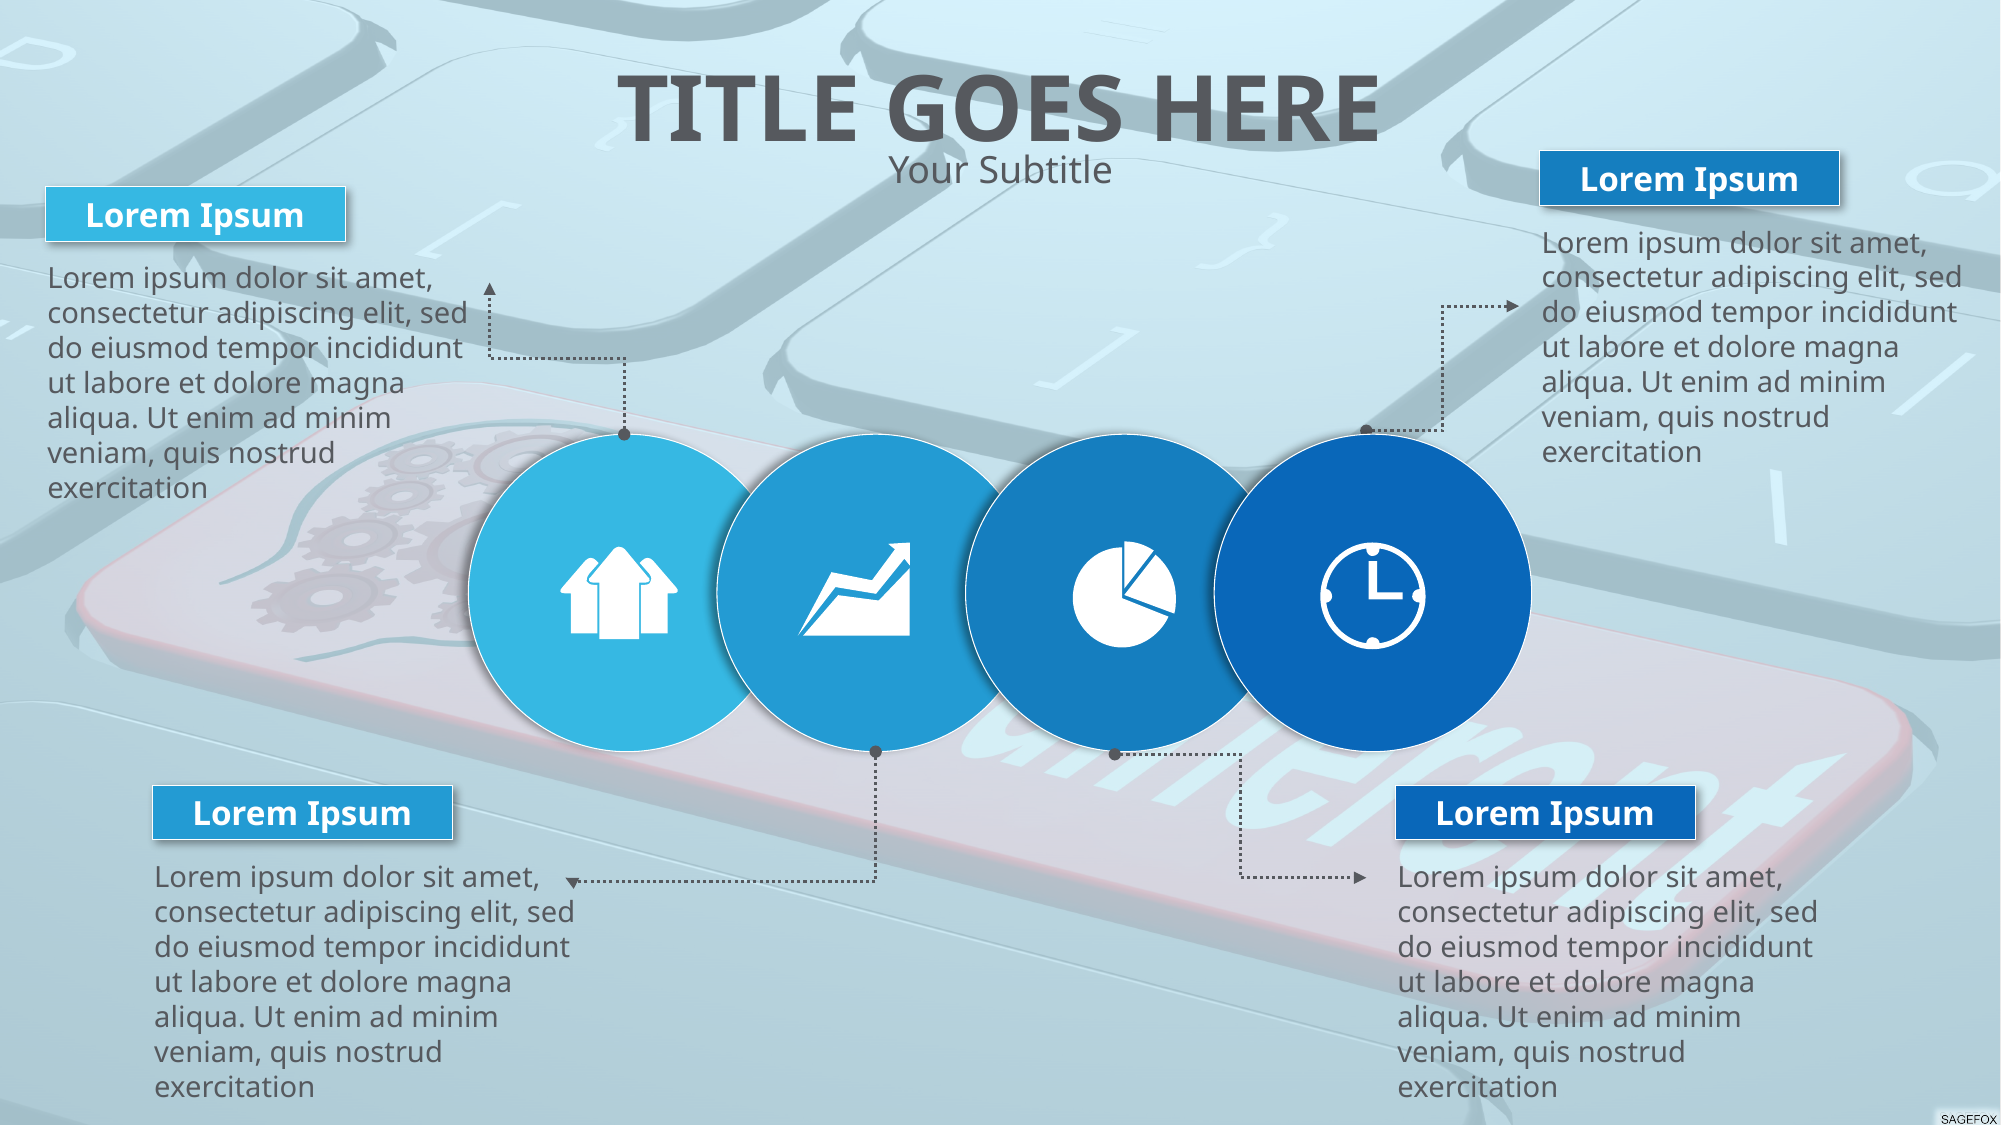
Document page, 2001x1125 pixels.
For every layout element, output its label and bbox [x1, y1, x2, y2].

text_box [1387, 784, 1840, 1076]
text_box [1114, 754, 1367, 878]
text_box [657, 659, 784, 970]
text_box [1072, 541, 1176, 648]
text_box [1531, 150, 1984, 441]
text_box [1320, 542, 1426, 650]
text_box [1366, 306, 1520, 431]
text_box [715, 433, 993, 753]
text_box [1213, 433, 1533, 753]
text_box [548, 42, 1452, 199]
text_box [467, 433, 744, 753]
text_box [144, 784, 597, 1076]
text_box [490, 291, 633, 426]
text_box [964, 433, 1242, 753]
text_box [797, 542, 910, 636]
picture [1938, 1114, 1999, 1125]
text_box [558, 546, 680, 640]
text_box [37, 186, 490, 477]
